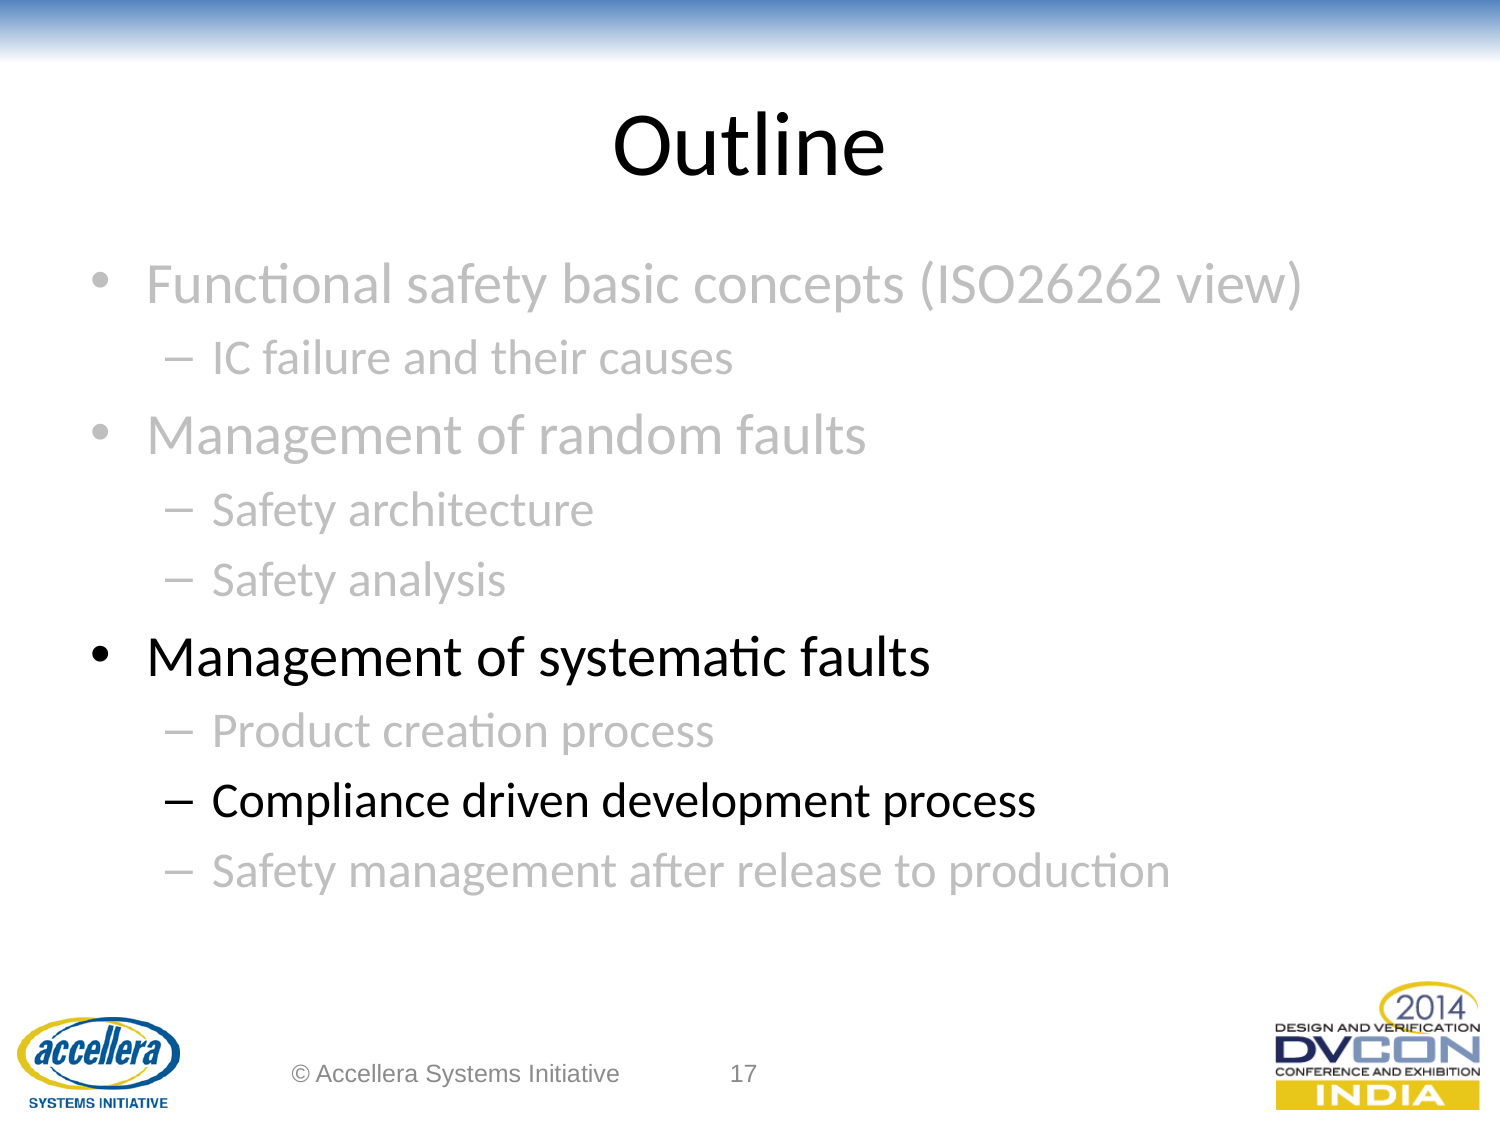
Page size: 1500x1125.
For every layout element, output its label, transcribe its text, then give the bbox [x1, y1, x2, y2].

picture [1275, 979, 1480, 1110]
title Outline [75, 45, 1425, 233]
picture [17, 1017, 180, 1108]
list Functional safety basic concepts (ISO26262 view) IC failure and their causes Management of random faults Safety architecture Safety analysis Management of systematic faults Product creation process Compliance driven development process Safety management after release to production [75, 237, 1425, 975]
slide_number 17 [600, 1042, 888, 1103]
footer © Accellera Systems Initiative [275, 1042, 600, 1103]
